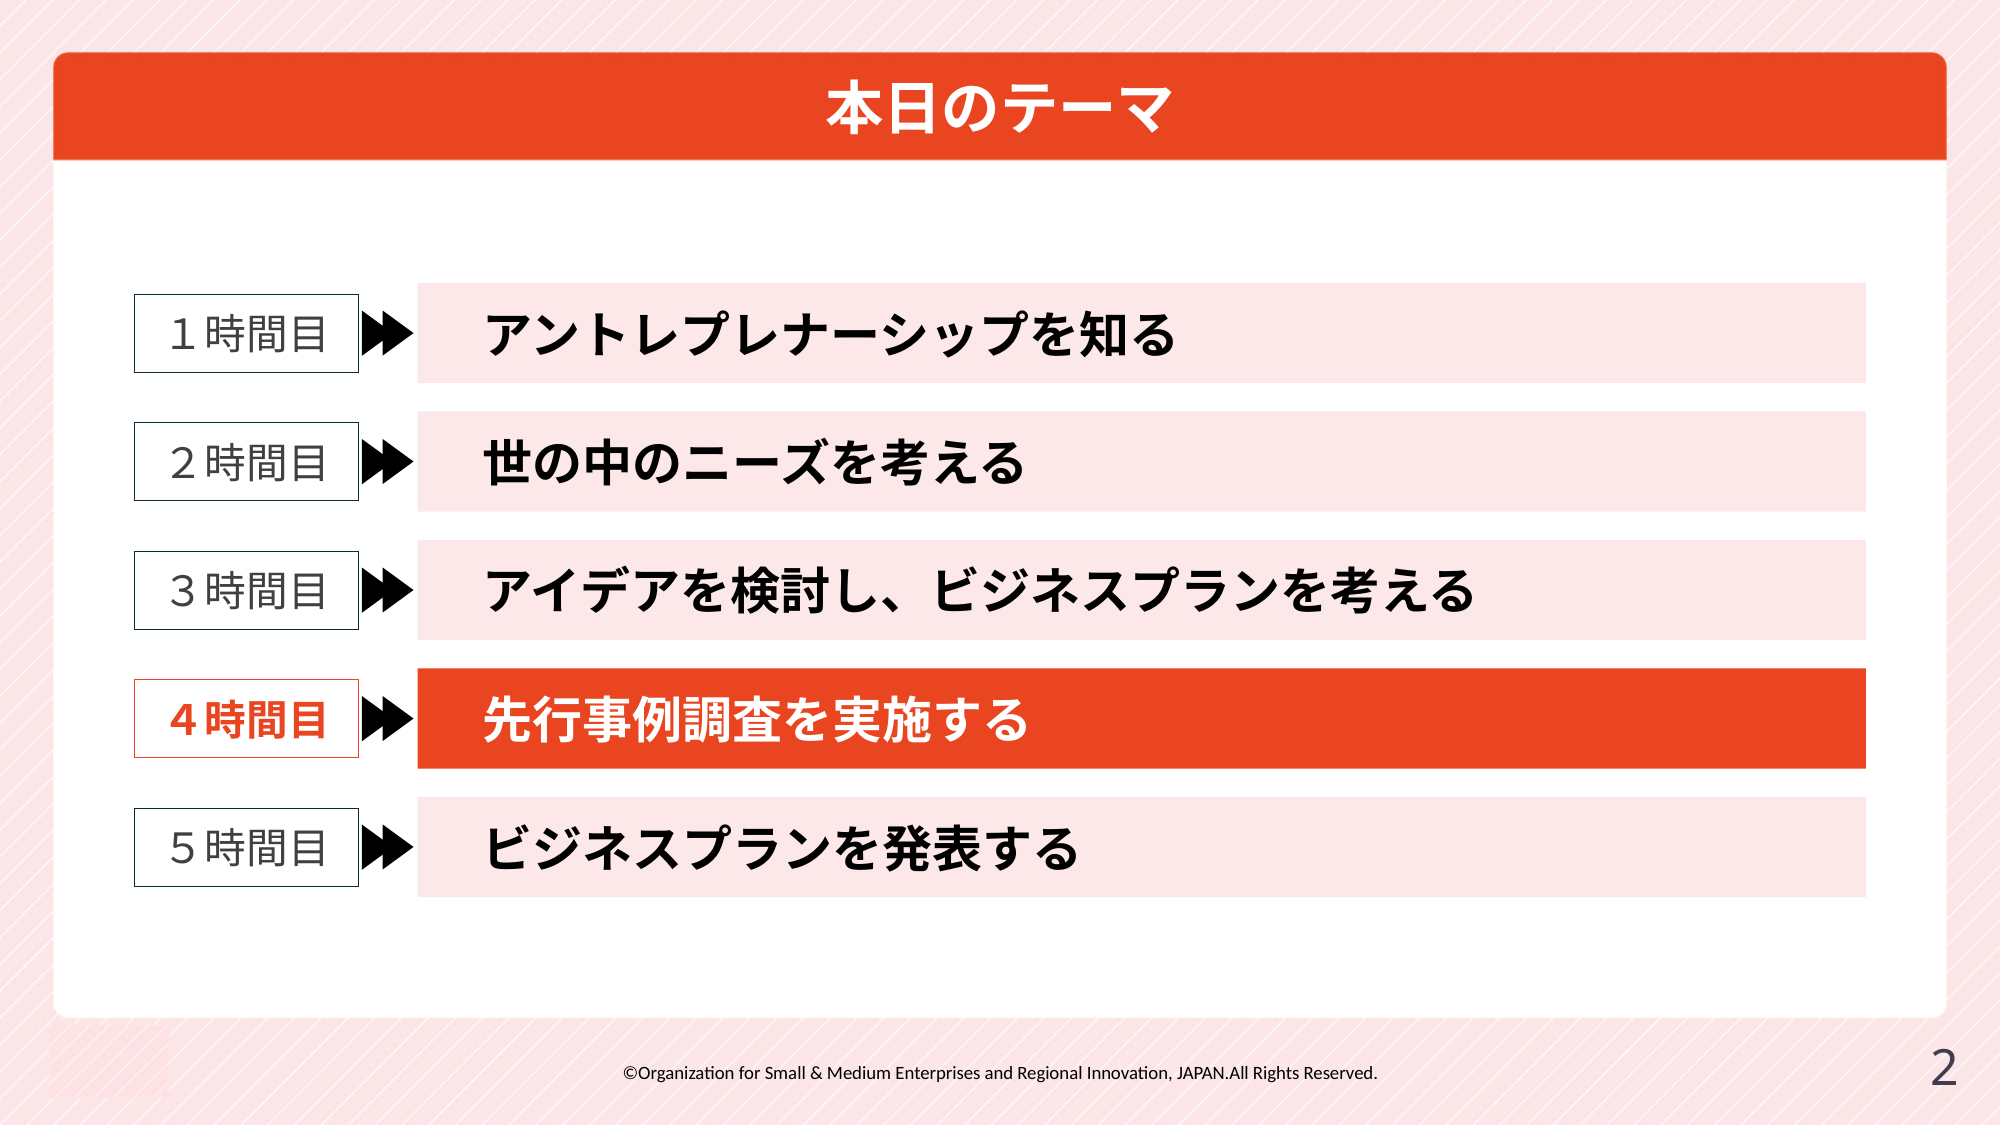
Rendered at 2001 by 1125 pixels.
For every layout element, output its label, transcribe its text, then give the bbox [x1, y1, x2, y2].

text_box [133, 282, 1867, 898]
picture [0, 0, 2000, 1125]
title 本日のテーマ [137, 58, 1863, 155]
